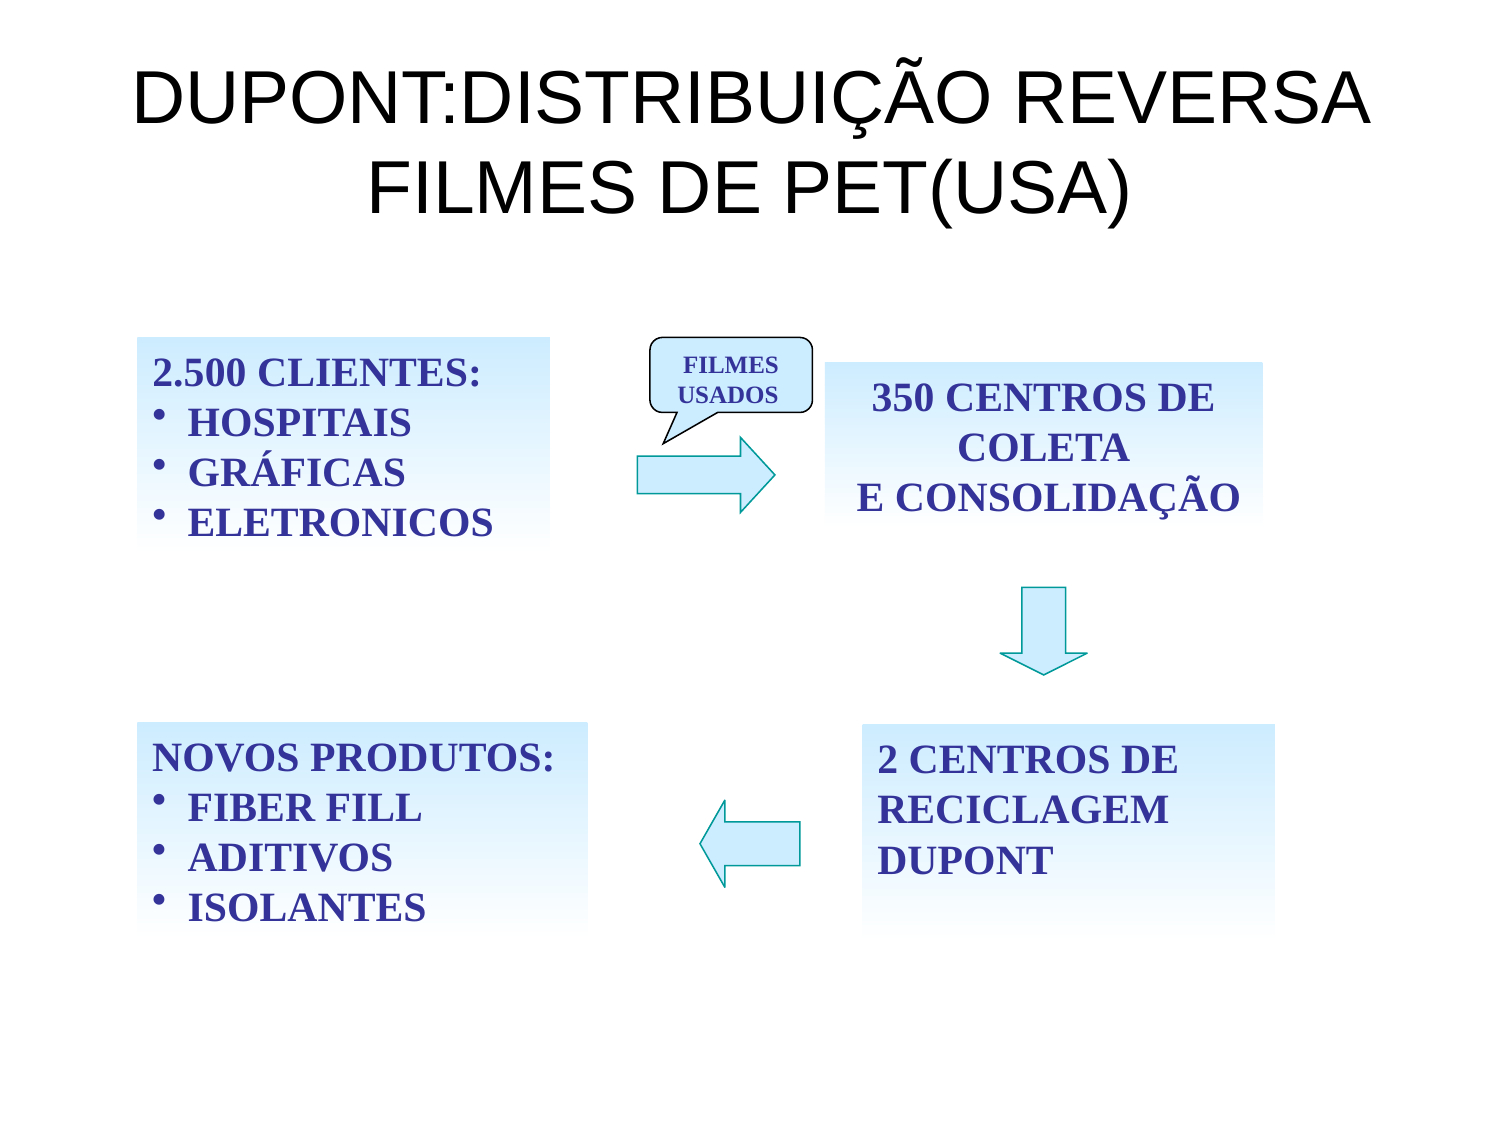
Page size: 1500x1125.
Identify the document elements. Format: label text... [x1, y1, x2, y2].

text_box 2 CENTROS DE RECICLAGEM DUPONT [862, 724, 1275, 940]
text_box FILMES USADOS [649, 337, 813, 444]
text_box [999, 587, 1088, 675]
text_box 350 CENTROS DE COLETA E CONSOLIDAÇÃO [824, 362, 1263, 528]
text_box [699, 799, 800, 888]
title DUPONT:DISTRIBUIÇÃO REVERSA FILMES DE PET(USA) [74, 44, 1426, 233]
text_box [637, 437, 775, 513]
text_box NOVOS PRODUTOS: FIBER FILL ADITIVOS ISOLANTES [137, 722, 588, 938]
text_box 2.500 CLIENTES: HOSPITAIS GRÁFICAS ELETRONICOS [137, 337, 550, 553]
